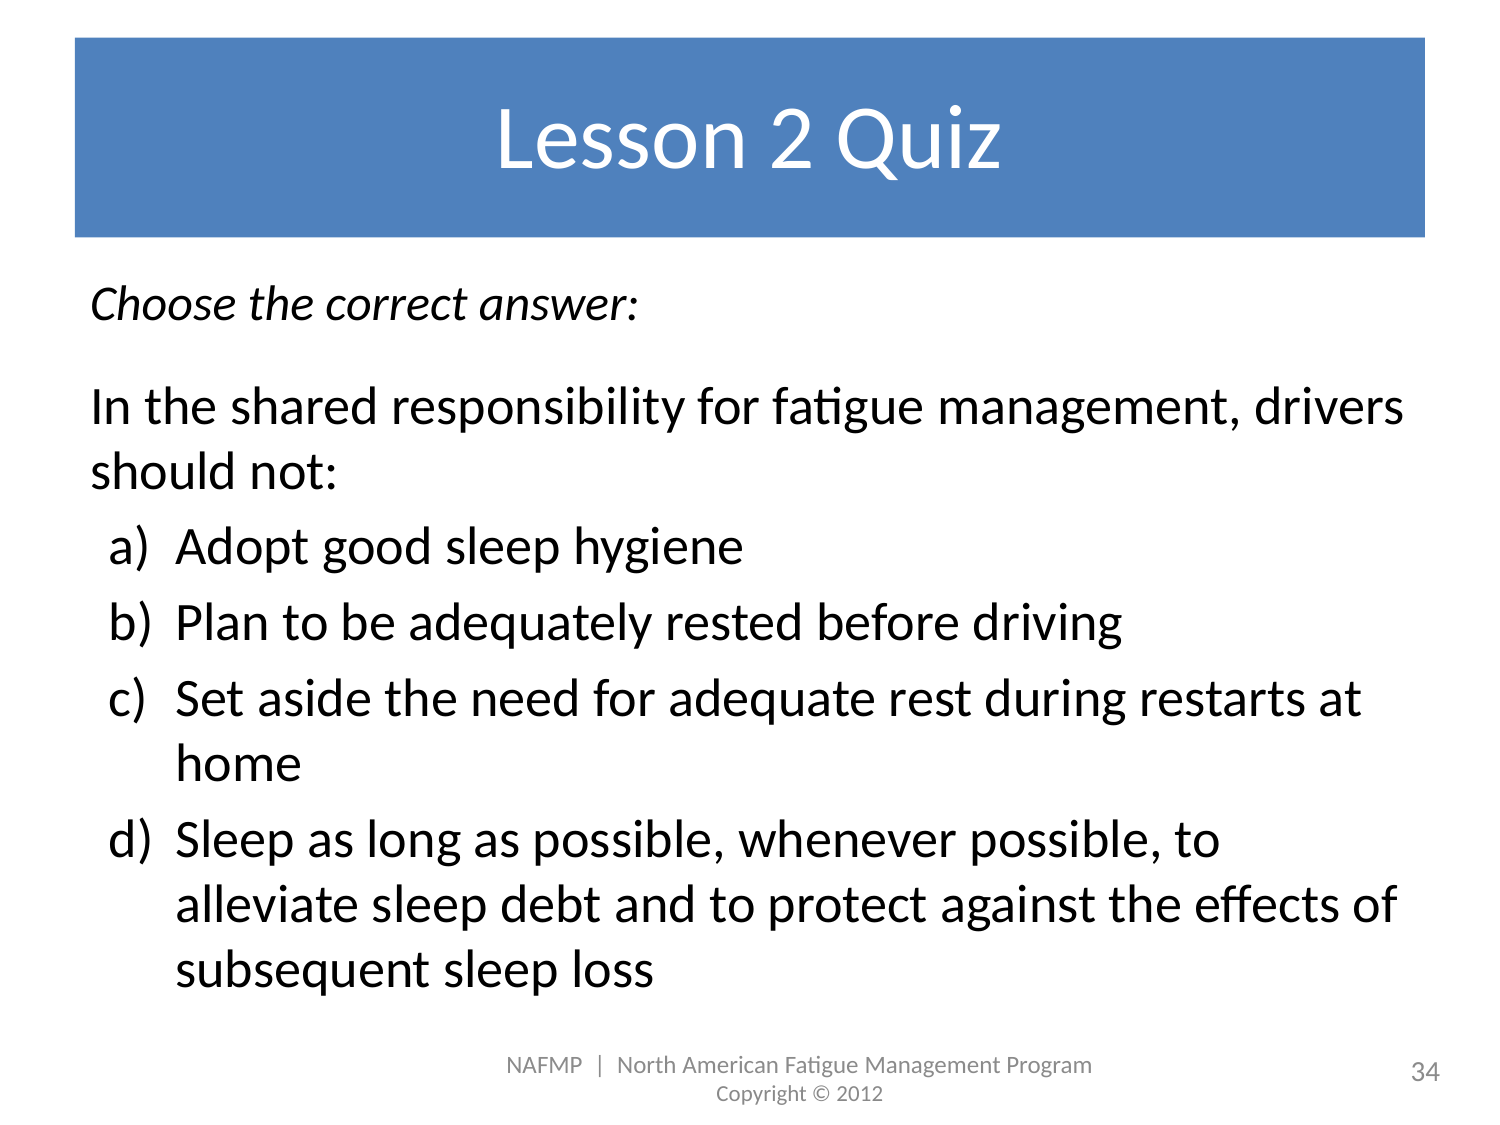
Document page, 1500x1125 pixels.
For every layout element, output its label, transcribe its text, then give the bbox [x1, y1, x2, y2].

title Lesson 2 Quiz [75, 45, 1425, 233]
list Choose the correct answer: In the shared responsibility for fatigue management, drivers should not: Adopt good sleep hygiene Plan to be adequately rested before driving Set aside the need for adequate rest during restarts at home Sleep as long as possible, whenever possible, to alleviate sleep debt and to protect against the effects of subsequent sleep loss [75, 262, 1425, 1005]
